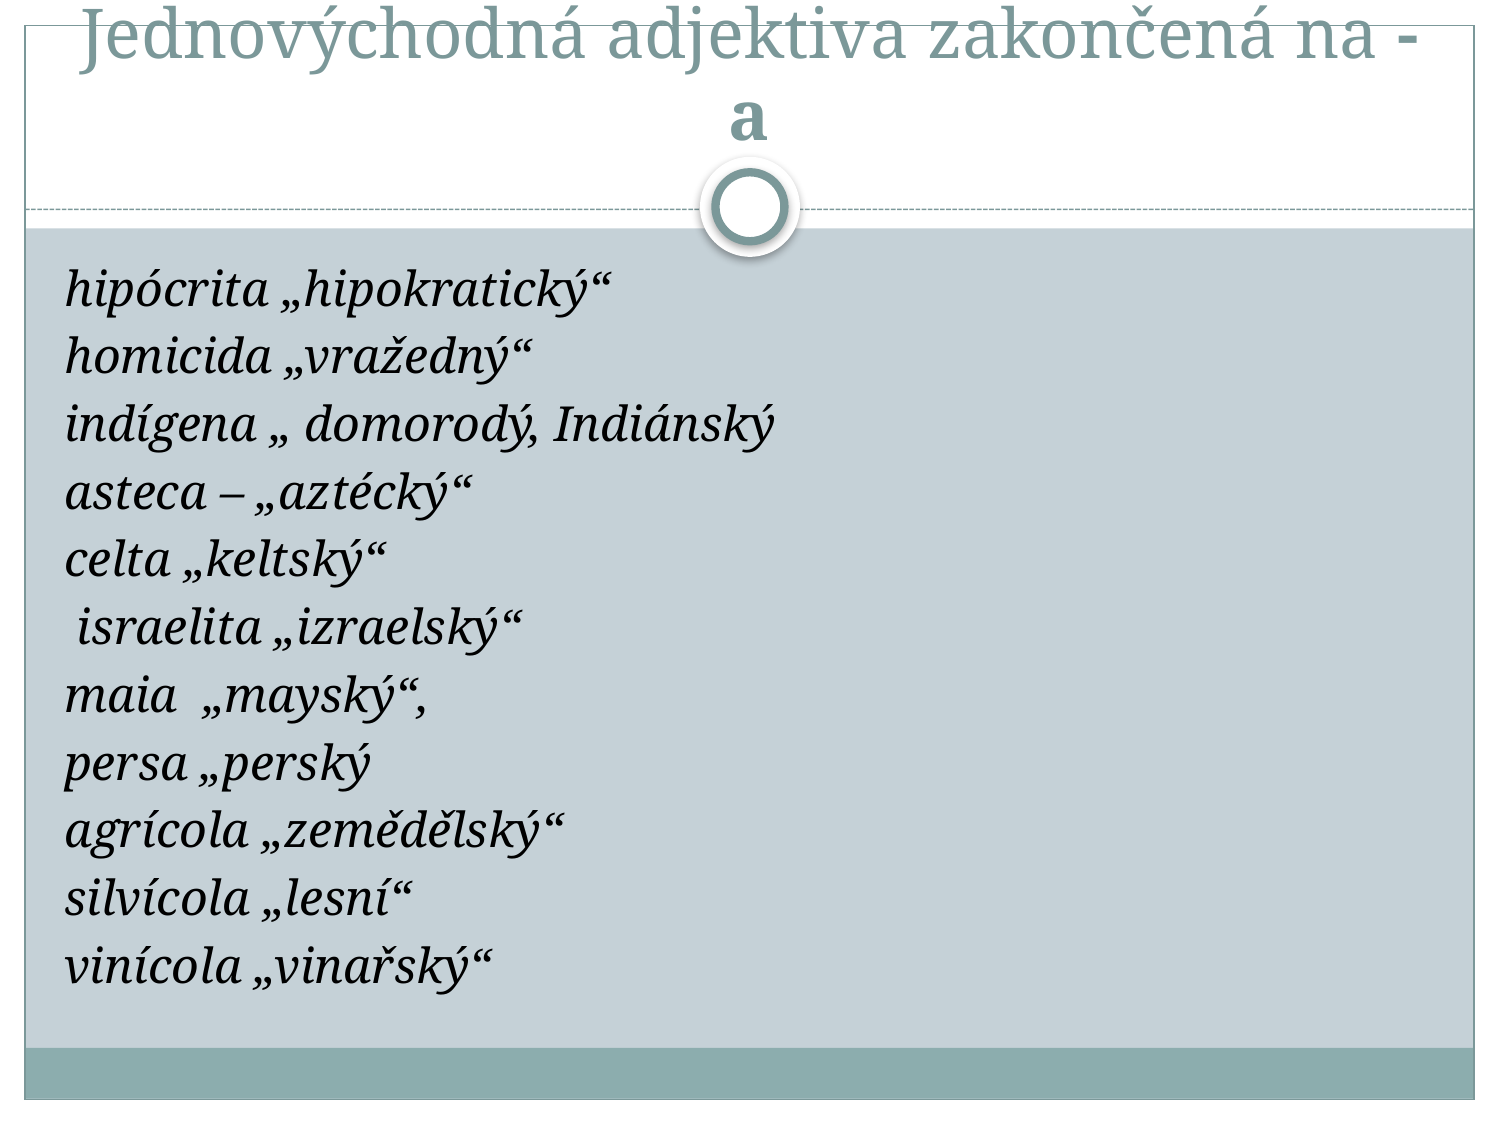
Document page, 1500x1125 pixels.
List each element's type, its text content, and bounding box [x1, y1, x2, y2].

title Jednovýchodná adjektiva zakončená na -a [49, 37, 1450, 162]
list hipócrita „hipokratický“ homicida „vražedný“ indígena „ domorodý, Indiánský asteca – „aztécký“ celta „keltský“ israelita „izraelský“ maia „mayský“, persa „perský agrícola „zemědělský“ silvícola „lesní“ vinícola „vinařský“ [49, 250, 1445, 1001]
